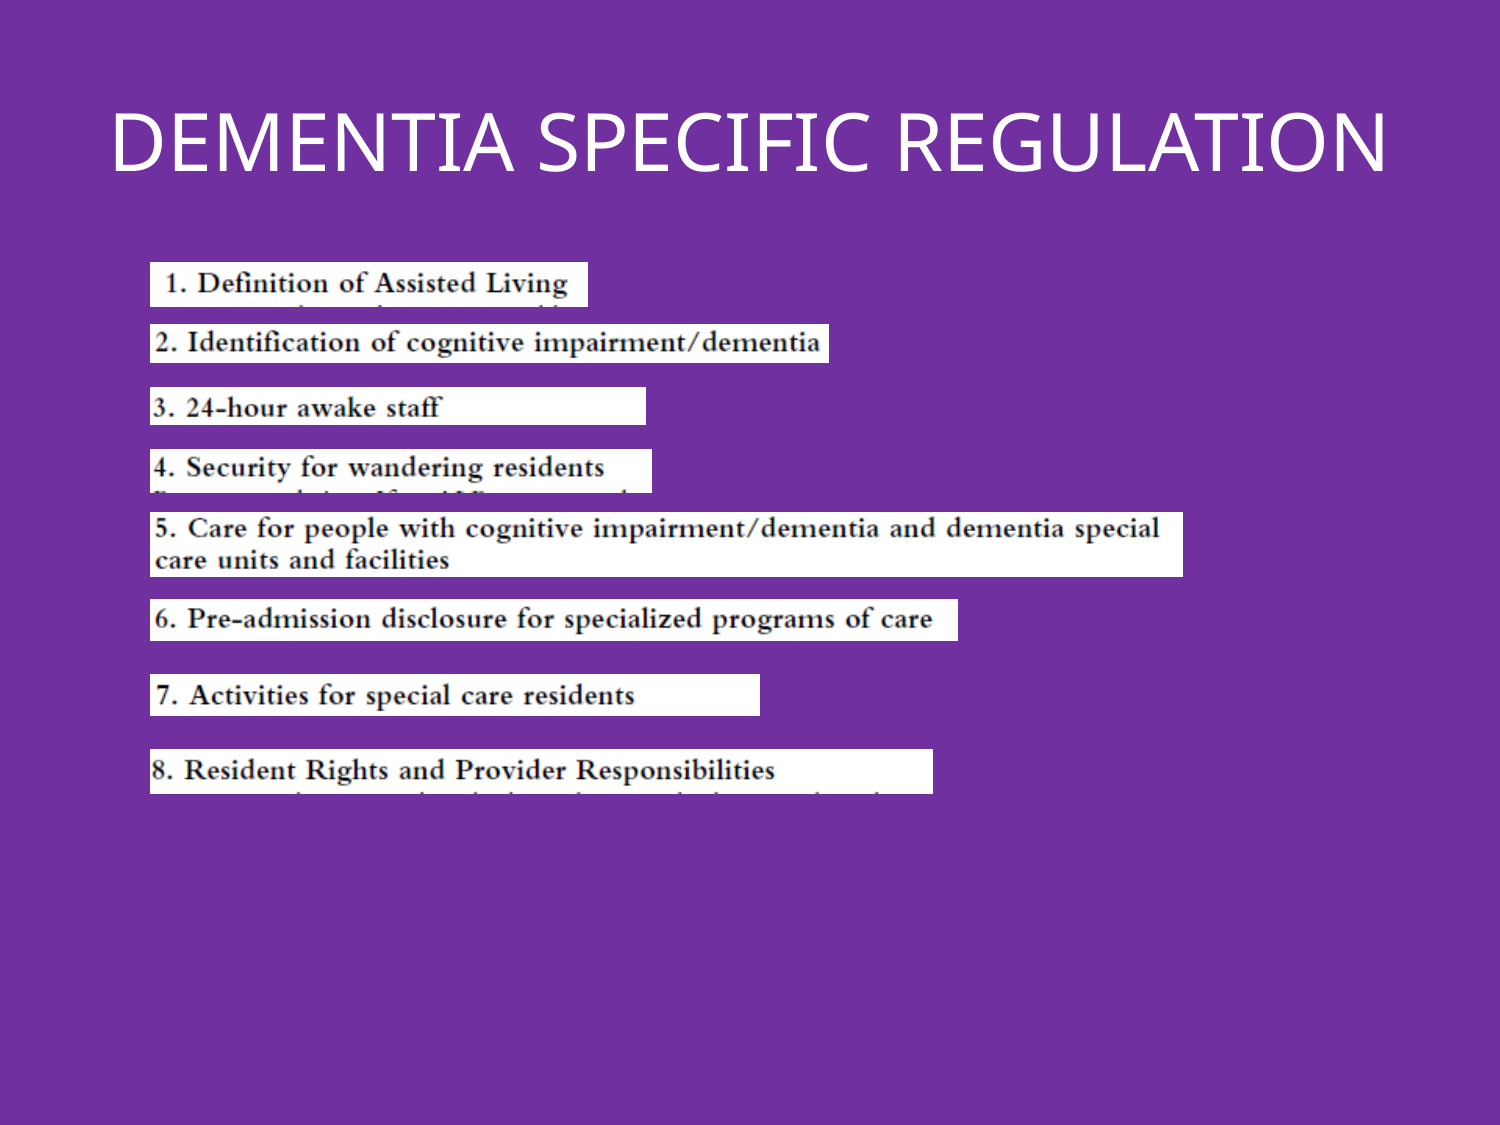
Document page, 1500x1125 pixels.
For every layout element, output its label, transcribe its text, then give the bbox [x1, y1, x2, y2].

picture [149, 512, 1184, 577]
picture [149, 674, 760, 716]
picture [149, 749, 933, 794]
picture [149, 449, 652, 493]
title DEMENTIA SPECIFIC REGULATION [75, 45, 1425, 233]
picture [149, 599, 959, 641]
picture [149, 387, 646, 426]
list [149, 262, 588, 307]
picture [149, 324, 829, 363]
